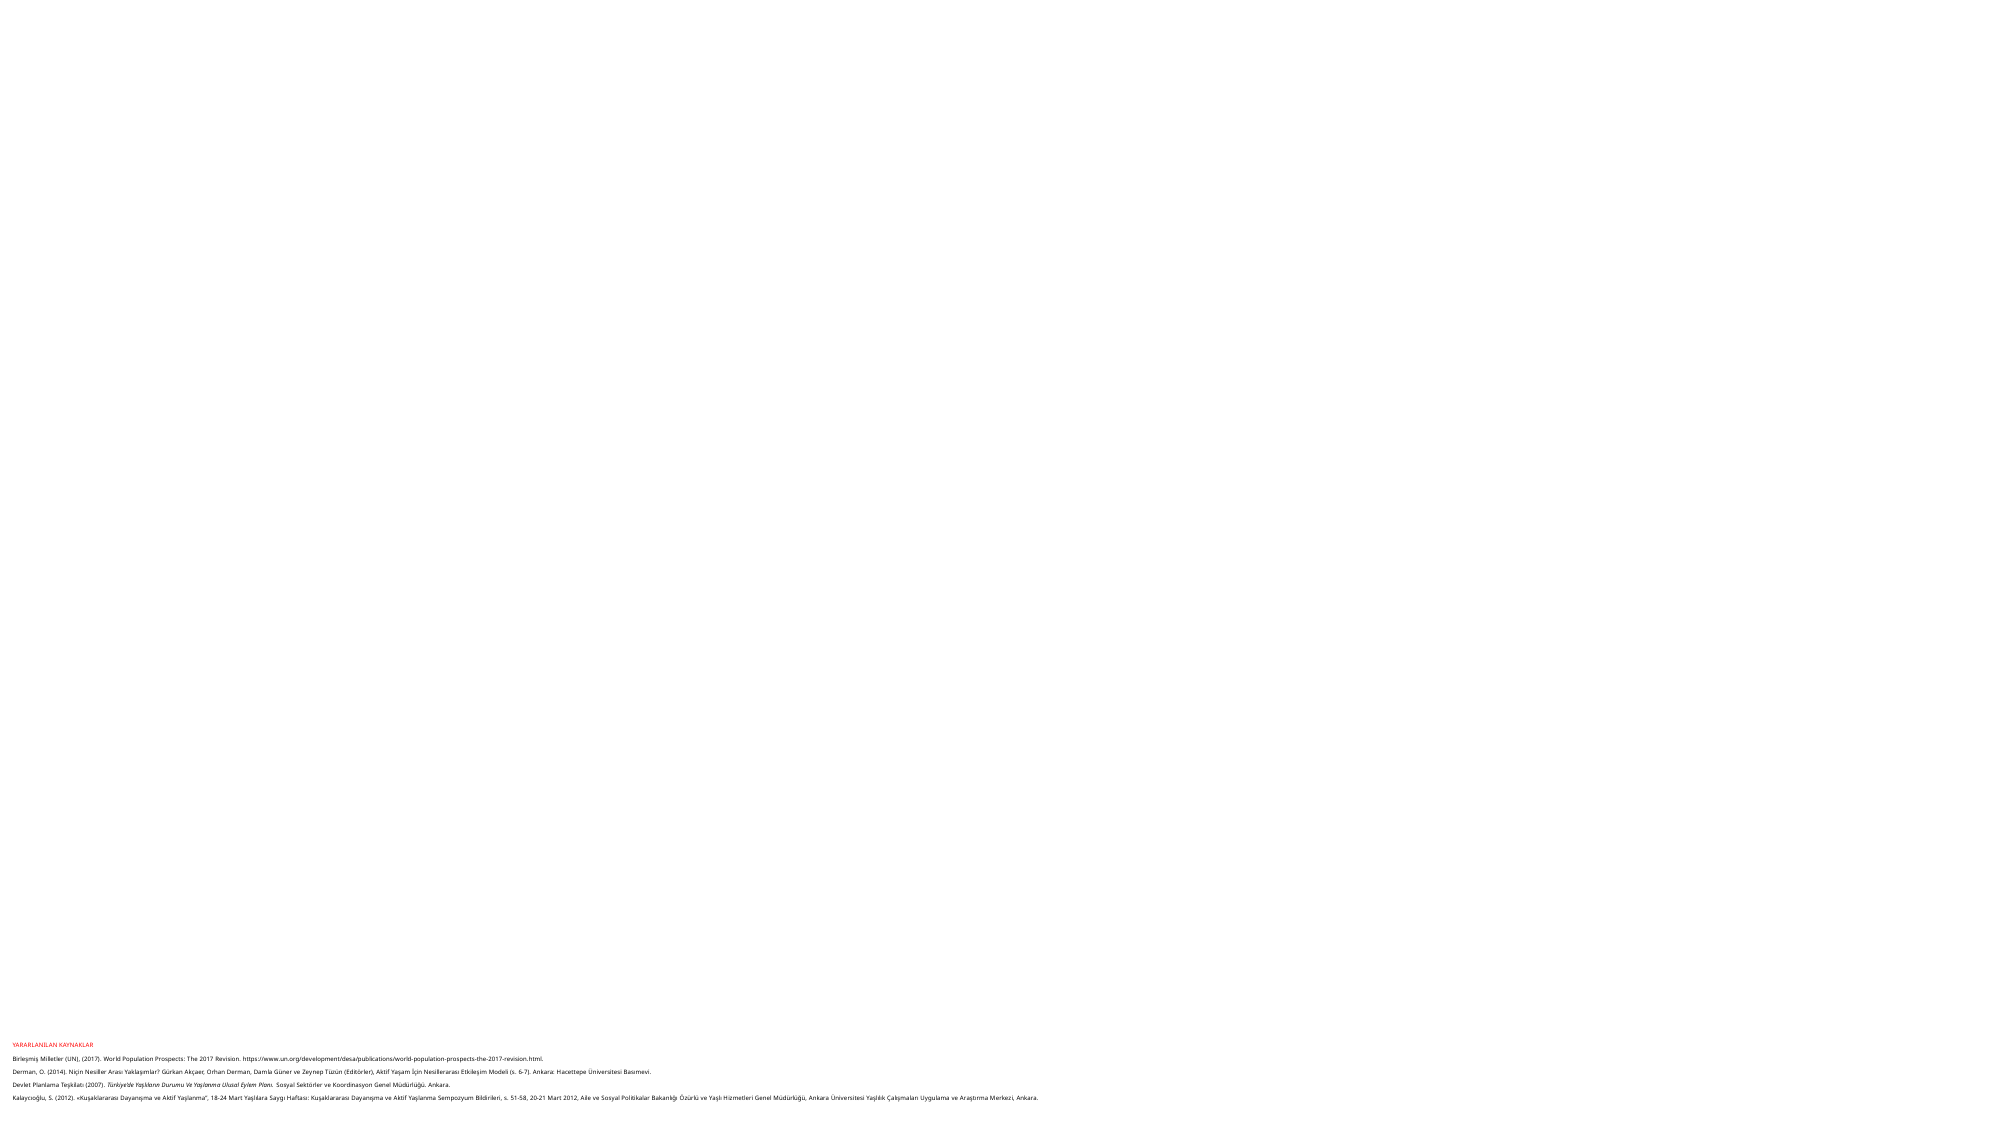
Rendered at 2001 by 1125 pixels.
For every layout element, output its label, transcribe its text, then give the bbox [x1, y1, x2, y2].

title YARARLANILAN KAYNAKLAR Birleşmiş Milletler (UN), (2017). World Population Prospects: The 2017 Revision. https://www.un.org/development/desa/publications/world-population-prospects-the-2017-revision.html. Derman, O. (2014). Niçin Nesiller Arası Yaklaşımlar? Gürkan Akçaer, Orhan Derman, Damla Güner ve Zeynep Tüzün (Editörler), Aktif Yaşam İçin Nesillerarası Etkileşim Modeli (s. 6-7). Ankara: Hacettepe Üniversitesi Basımevi. Devlet Planlama Teşkilatı (2007). Türkiye’de Yaşlıların Durumu Ve Yaşlanma Ulusal Eylem Planı. Sosyal Sektörler ve Koordinasyon Genel Müdürlüğü. Ankara. Kalaycıoğlu, S. (2012). «Kuşaklararası Dayanışma ve Aktif Yaşlanma”, 18‐24 Mart Yaşlılara Saygı Haftası: Kuşaklararası Dayanışma ve Aktif Yaşlanma Sempozyum Bildirileri, s. 51‐58, 20‐21 Mart 2012, Aile ve Sosyal Politikalar Bakanlığı Özürlü ve Yaşlı Hizmetleri Genel Müdürlüğü, Ankara Üniversitesi Yaşlılık Çalışmaları Uygulama ve Araştırma Merkezi, Ankara. [0, 147, 1864, 1125]
